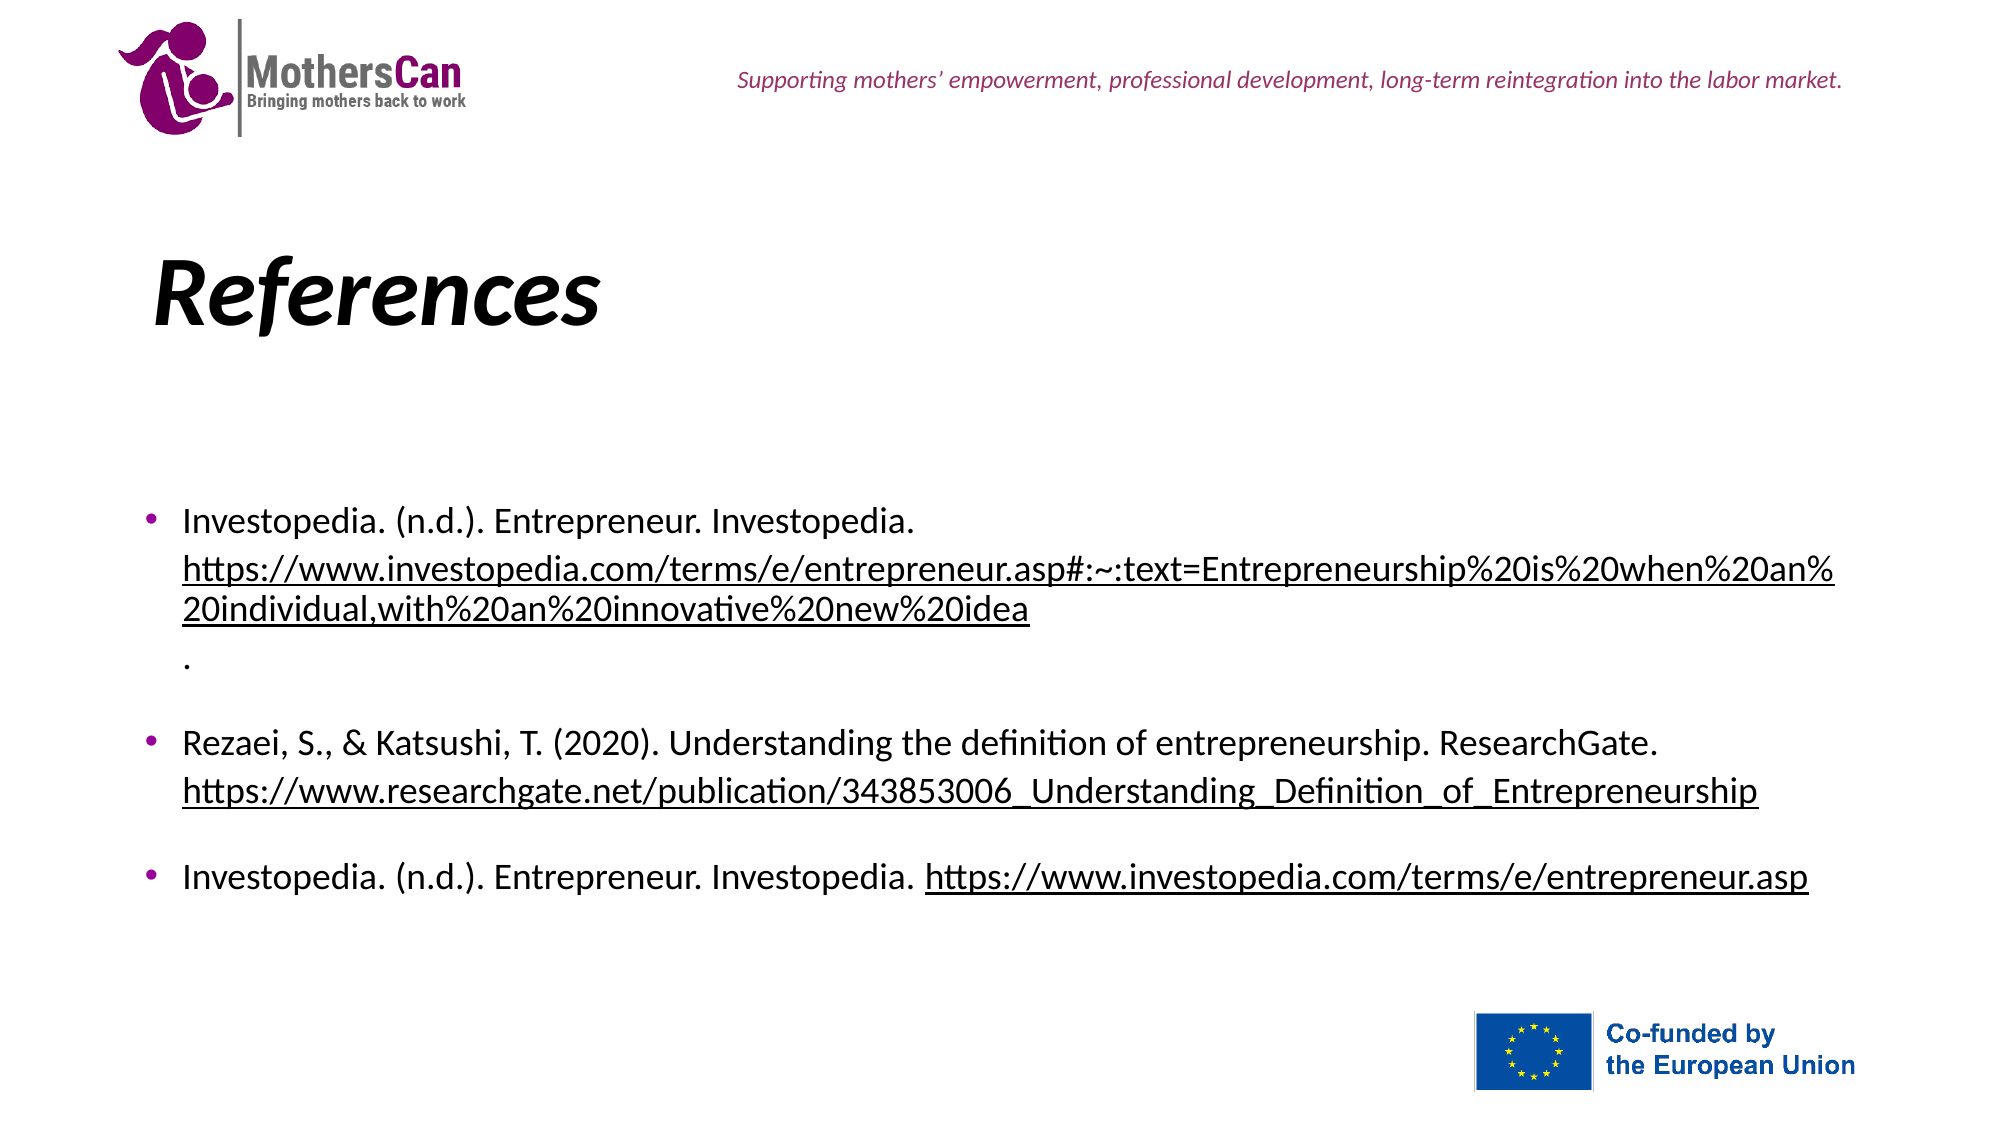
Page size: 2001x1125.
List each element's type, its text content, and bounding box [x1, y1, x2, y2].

picture [116, 19, 468, 137]
list Investopedia. (n.d.). Entrepreneur. Investopedia. https://www.investopedia.com/terms/e/entrepreneur.asp#:~:text=Entrepreneurship%20is%20when%20an%20individual,with%20an%20innovative%20new%20idea. Rezaei, S., & Katsushi, T. (2020). Understanding the definition of entrepreneurship. ResearchGate. https://www.researchgate.net/publication/343853006_Understanding_Definition_of_Entrepreneurship Investopedia. (n.d.). Entrepreneur. Investopedia. https://www.investopedia.com/terms/e/entrepreneur.asp [129, 485, 1855, 881]
picture [1471, 1008, 1884, 1095]
title References [137, 184, 1863, 402]
